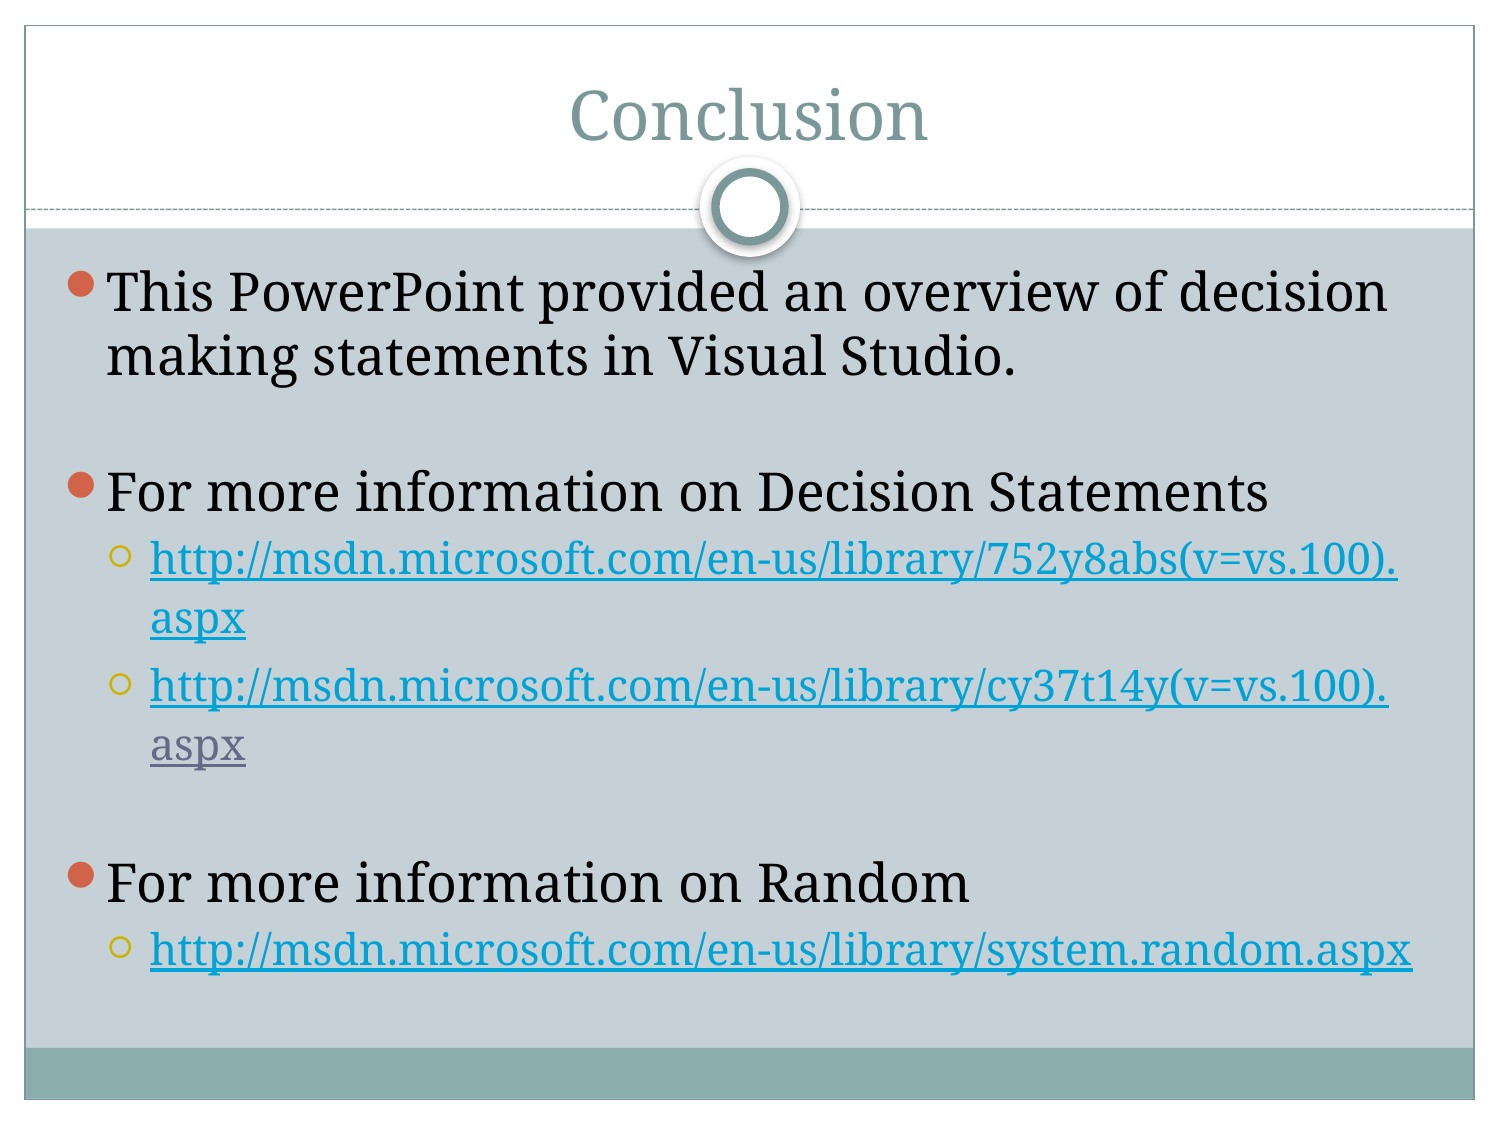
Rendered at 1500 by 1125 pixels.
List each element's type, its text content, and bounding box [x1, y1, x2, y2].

list This PowerPoint provided an overview of decision making statements in Visual Studio. For more information on Decision Statements http://msdn.microsoft.com/en-us/library/752y8abs(v=vs.100).aspx http://msdn.microsoft.com/en-us/library/cy37t14y(v=vs.100).aspx For more information on Random http://msdn.microsoft.com/en-us/library/system.random.aspx [49, 250, 1445, 1001]
title Conclusion [49, 37, 1450, 162]
